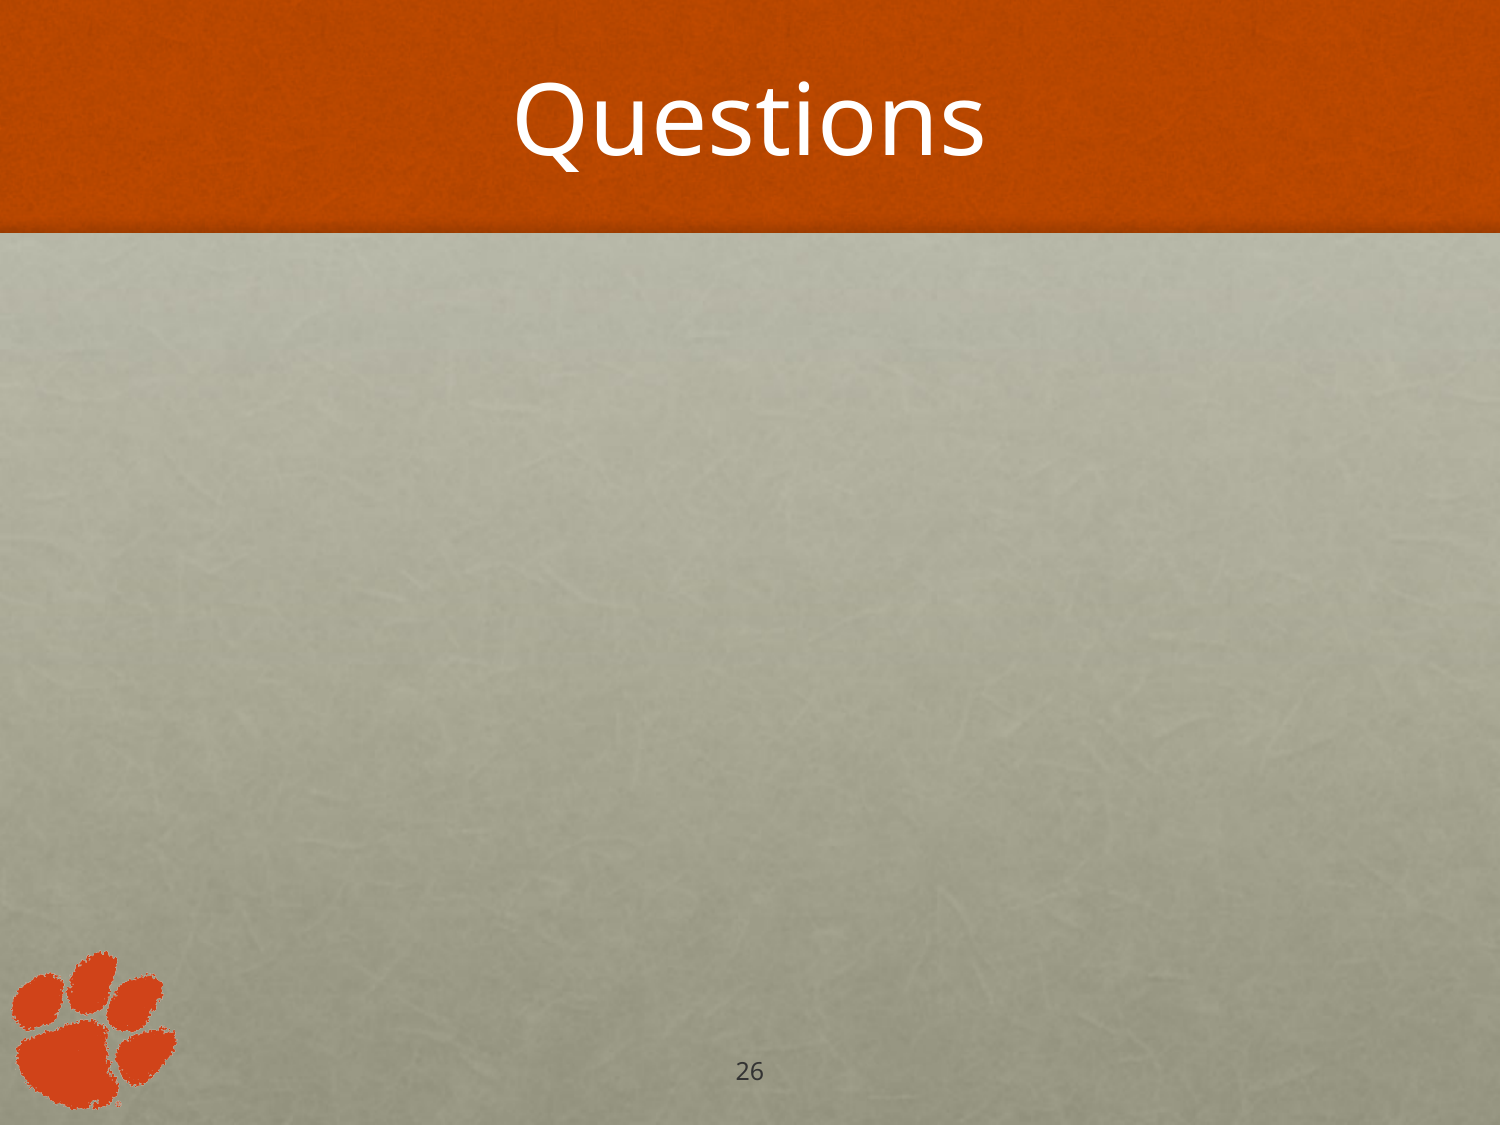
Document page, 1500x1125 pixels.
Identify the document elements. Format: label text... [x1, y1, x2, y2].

picture [0, 214, 1500, 1125]
slide_number 26 [699, 1042, 800, 1103]
title Questions [127, 10, 1372, 221]
